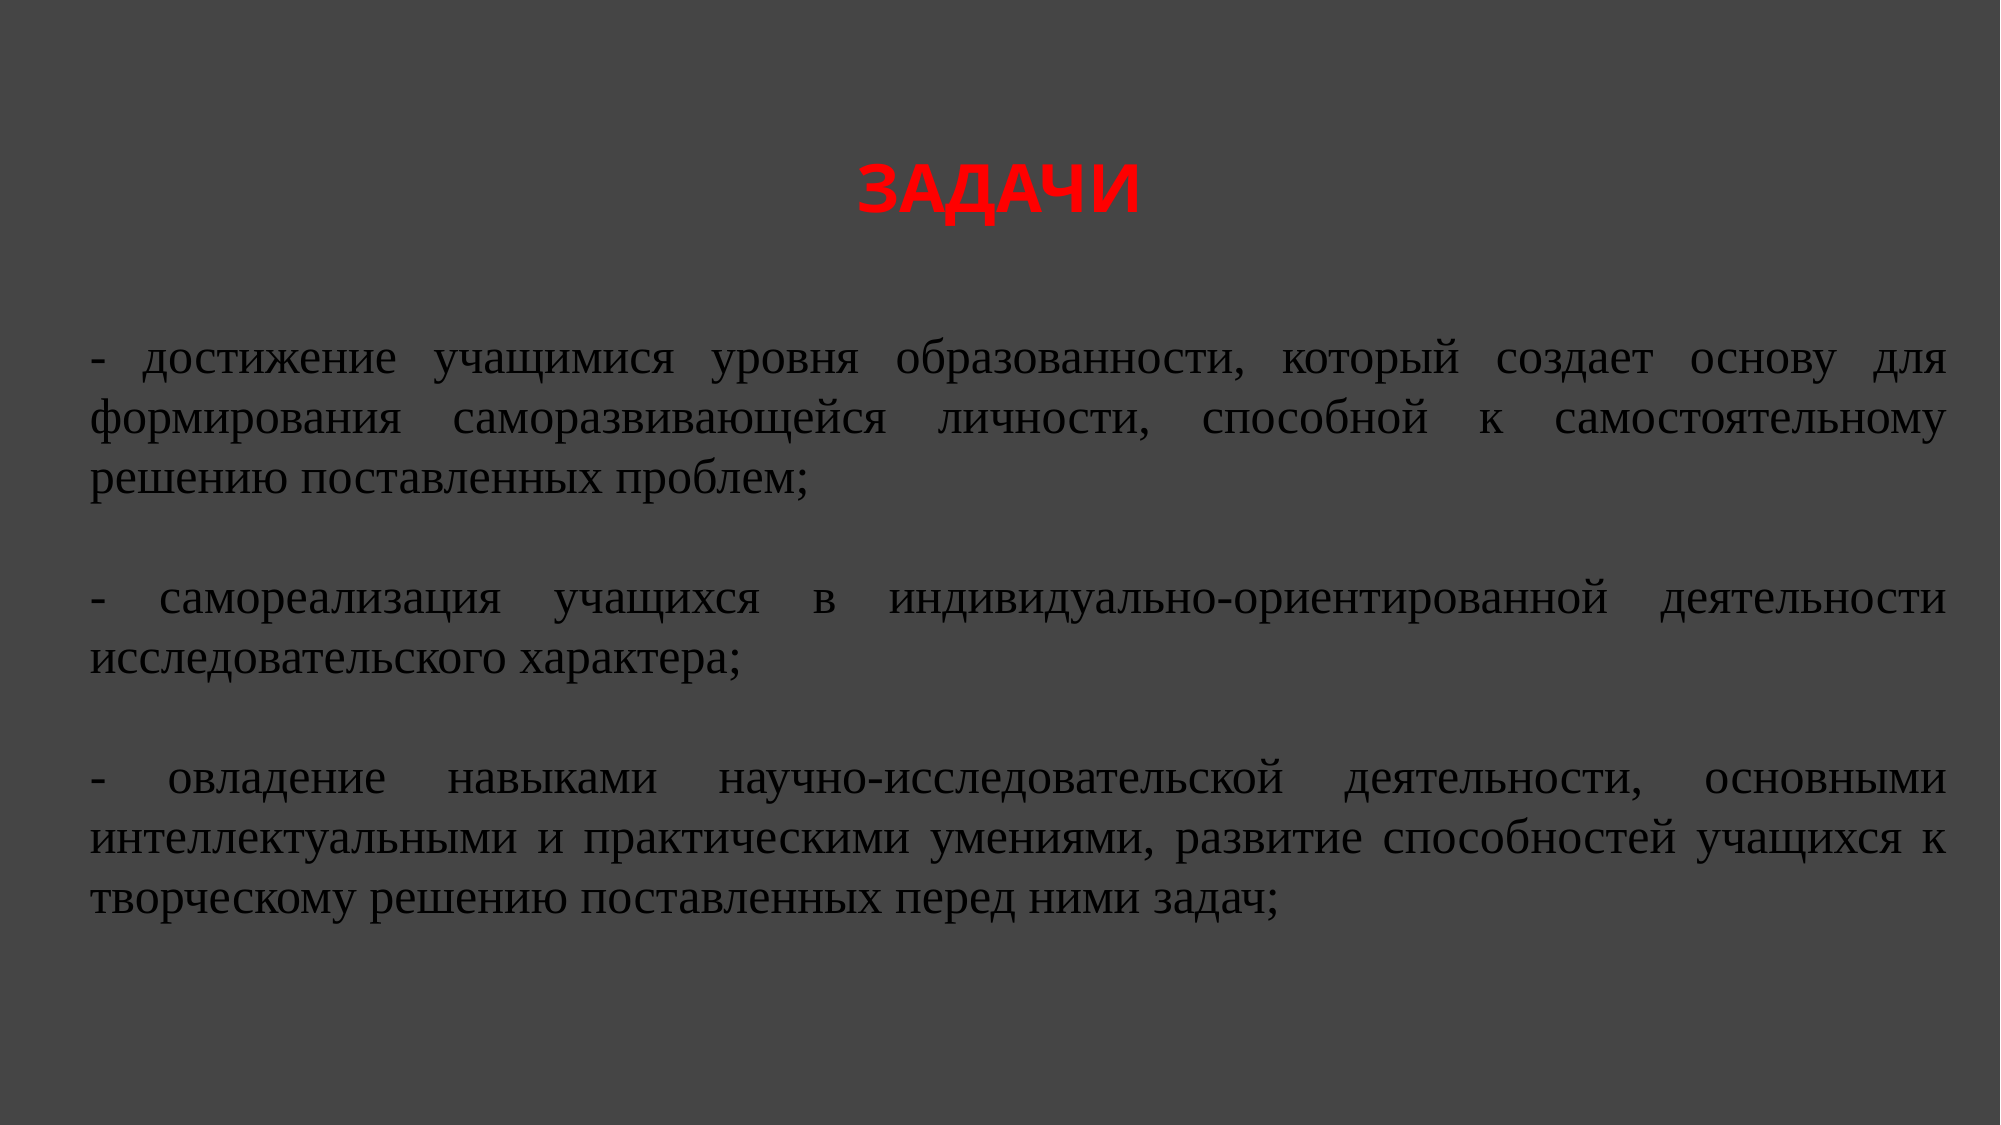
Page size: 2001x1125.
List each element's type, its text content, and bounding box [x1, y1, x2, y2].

list - достижение учащимися уровня образованности, который создает основу для формирования саморазвивающейся личности, способной к самостоятельному решению поставленных проблем; - самореализация учащихся в индивидуально-ориентированной деятельности исследовательского характера; - овладение навыками научно-исследовательской деятельности, основными интеллектуальными и практическими умениями, развитие способностей учащихся к творческому решению поставленных перед ними задач; [37, 315, 1963, 968]
title Задачи [150, 129, 1850, 253]
